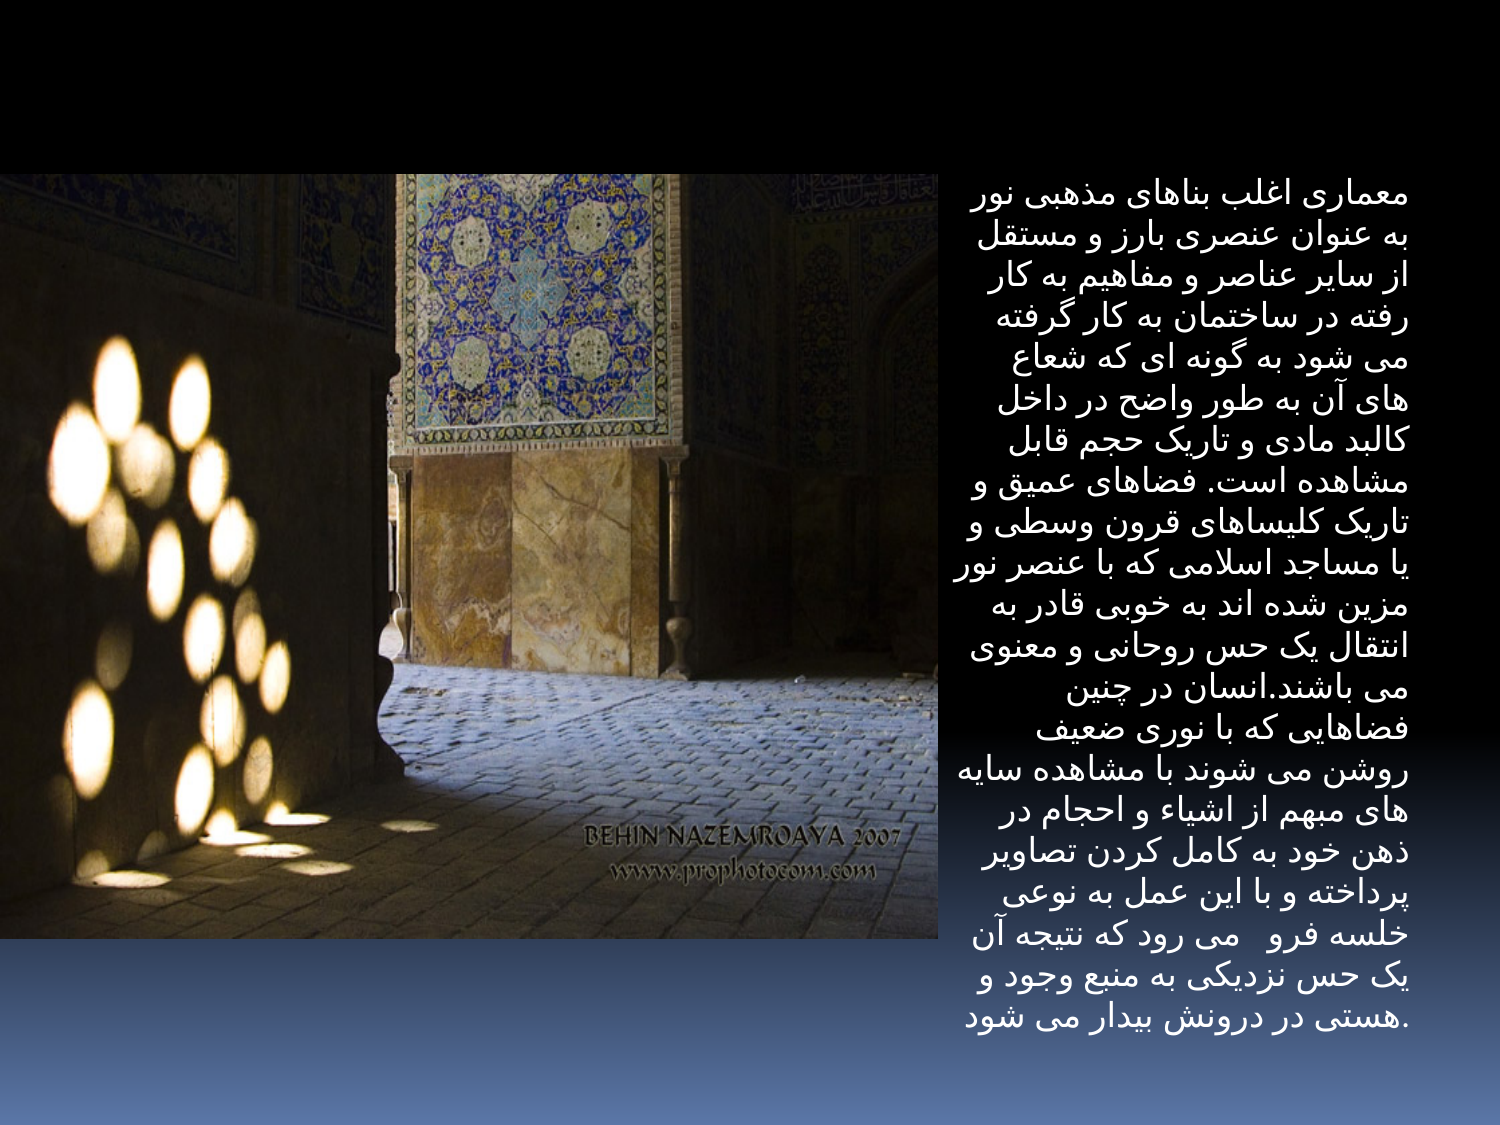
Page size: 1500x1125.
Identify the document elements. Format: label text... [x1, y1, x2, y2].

list معماری اغلب بناهای مذهبی نور به عنوان عنصری بارز و مستقل از سایر عناصر و مفاهیم به کار رفته در ساختمان به کار گرفته می شود به گونه ای که شعاع های آن به طور واضح در داخل کالبد مادی و تاریک حجم قابل مشاهده است. فضاهای عمیق و تاریک کلیساهای قرون وسطی و یا مساجد اسلامی که با عنصر نور مزین شده اند به خوبی قادر به انتقال یک حس روحانی و معنوی می باشند.انسان در چنین فضاهایی که با نوری ضعیف روشن می شوند با مشاهده سایه های مبهم از اشیاء و احجام در ذهن خود به کامل کردن تصاویر پرداخته و با این عمل به نوعی خلسه فرو می رود که نتیجه آن یک حس نزدیکی به منبع وجود و هستی در درونش بیدار می شود. [875, 162, 1425, 1093]
picture [0, 174, 938, 940]
